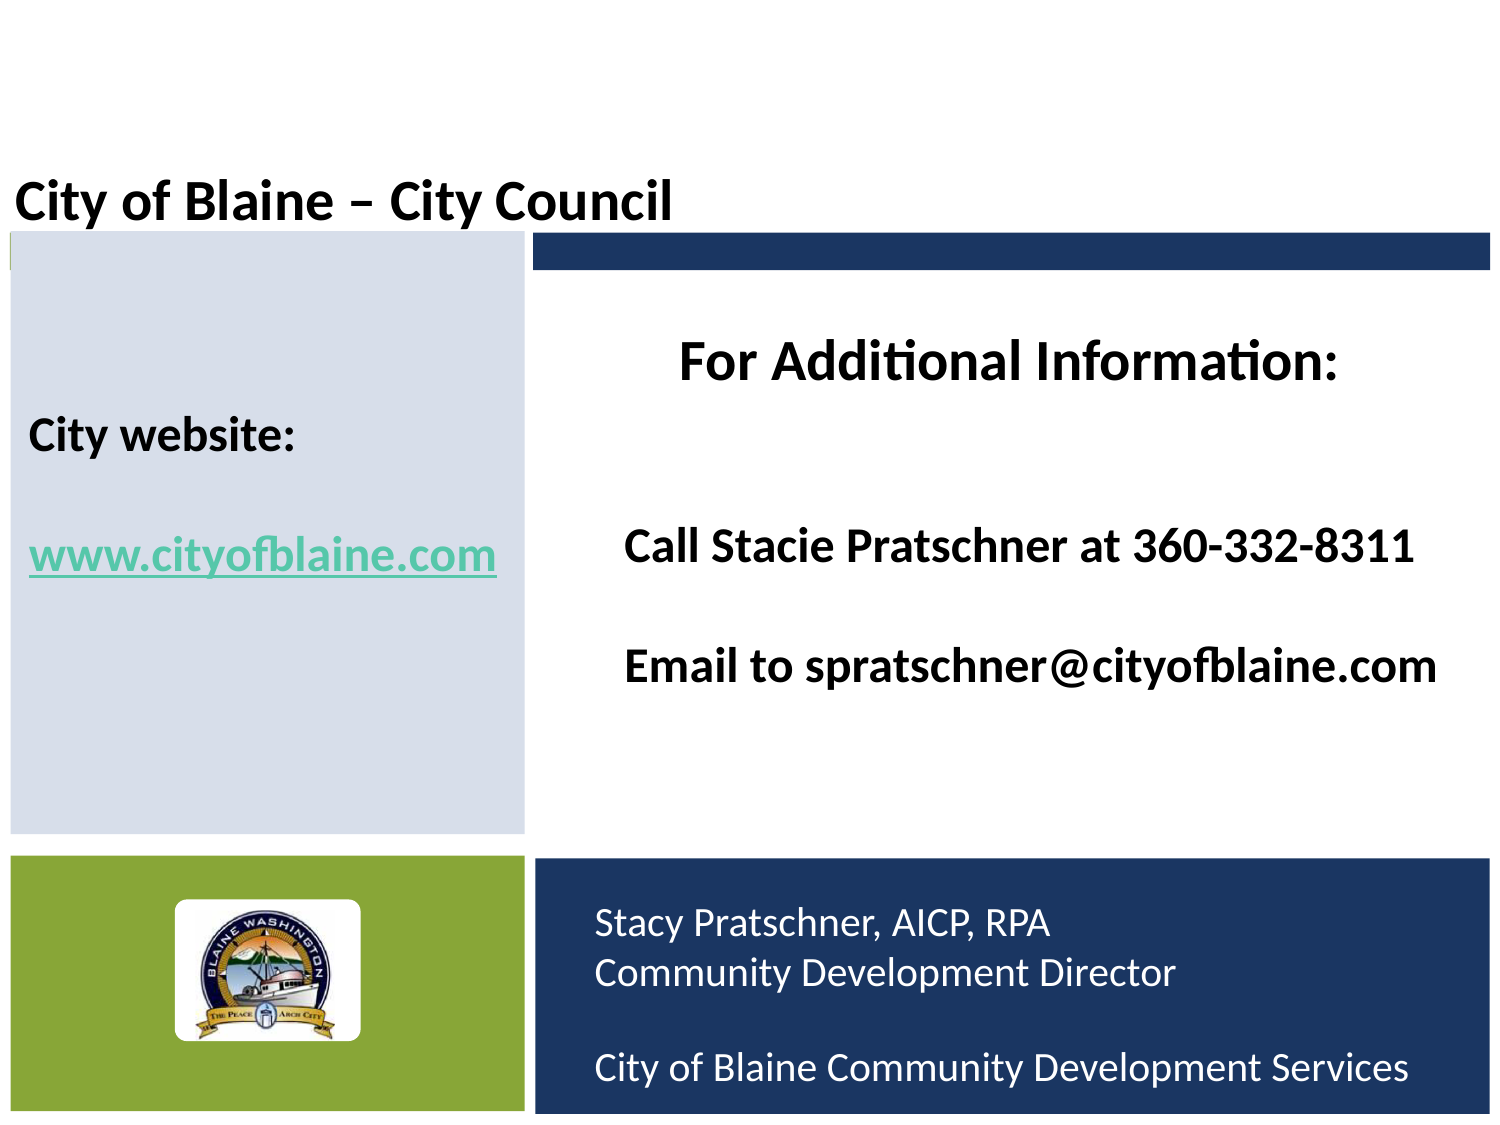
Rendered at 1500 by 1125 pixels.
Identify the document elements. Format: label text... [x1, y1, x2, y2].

text_box [533, 856, 1492, 1116]
text_box [9, 853, 527, 1113]
text_box City of Blaine – City Council [0, 154, 986, 240]
text_box Stacy Pratschner, AICP, RPA Community Development Director City of Blaine Community Development Services [579, 887, 1441, 1098]
subtitle For Additional Information: Call Stacie Pratschner at 360-332-8311 Email to spratschner@cityofblaine.com [553, 314, 1467, 821]
picture [174, 899, 361, 1042]
text_box City website: www.cityofblaine.com [14, 274, 529, 590]
text_box [9, 240, 527, 836]
